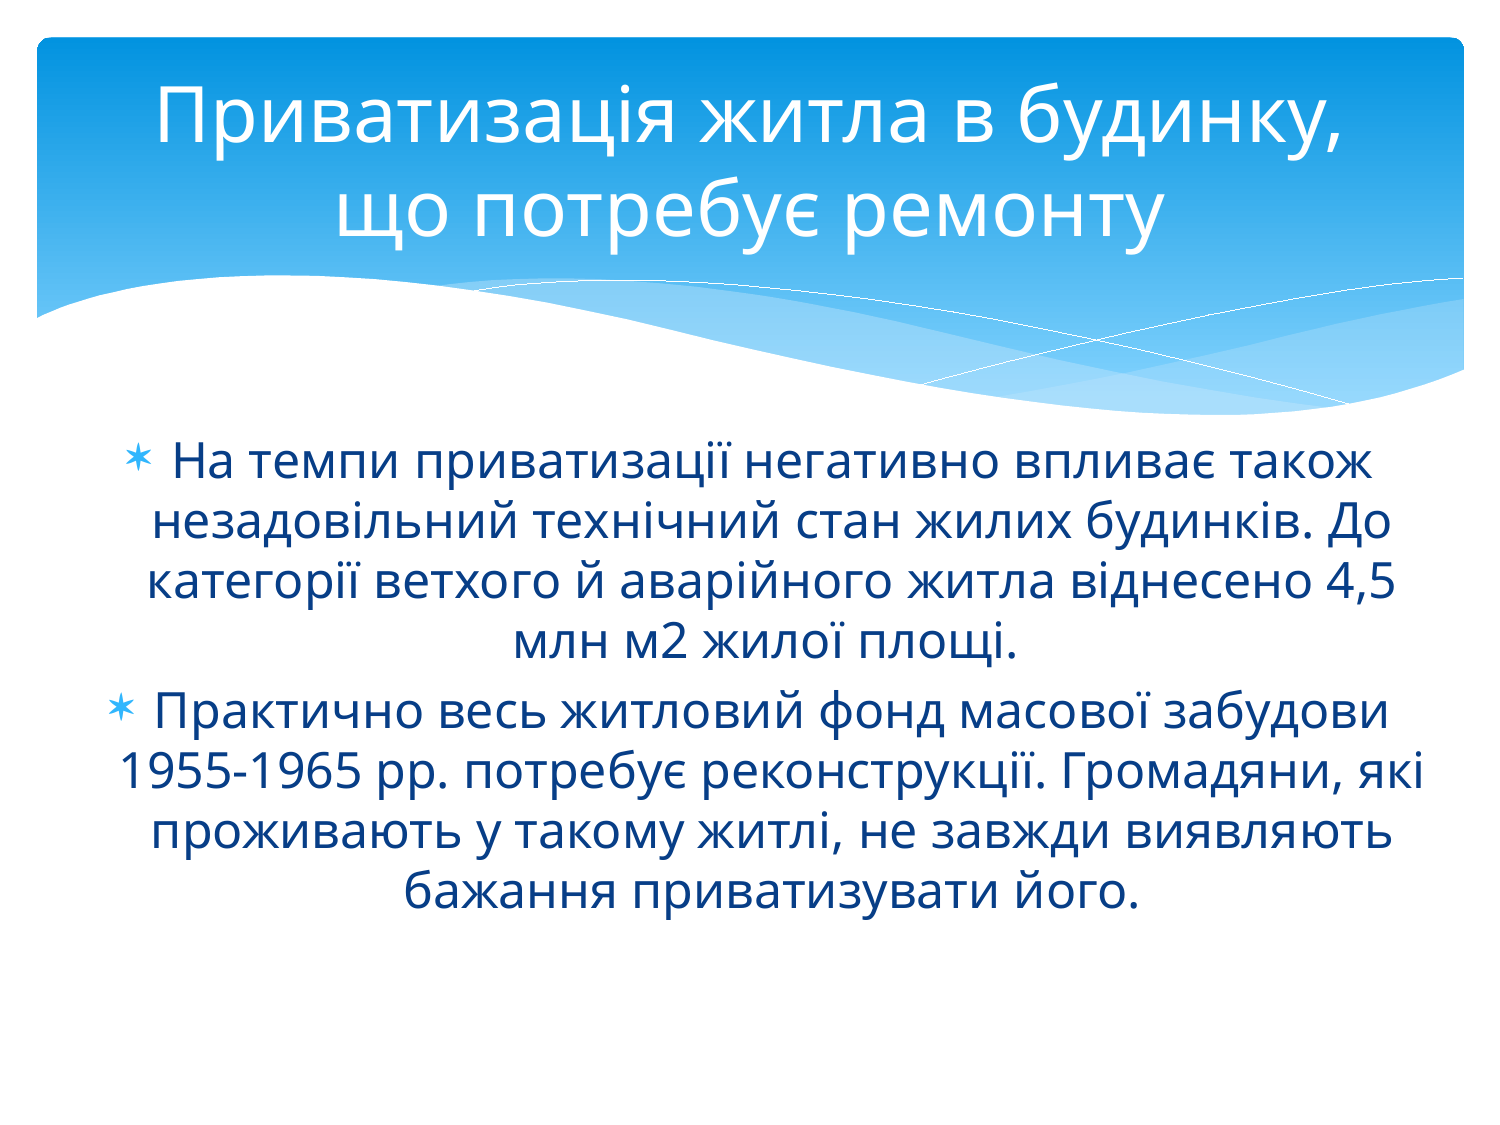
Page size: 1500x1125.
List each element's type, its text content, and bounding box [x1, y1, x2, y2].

list На темпи приватизації негативно впливає також незадовільний технічний стан жилих будинків. До категорії ветхого й аварійного житла віднесено 4,5 млн м2 жилої площі. Практично весь житловий фонд масової забудови 1955-1965 рр. потребує реконструкції. Громадяни, які проживають у такому житлі, не завжди виявляють бажання приватизувати його. [40, 420, 1460, 1083]
title Приватизація житла в будинку, що потребує ремонту [74, 55, 1426, 262]
